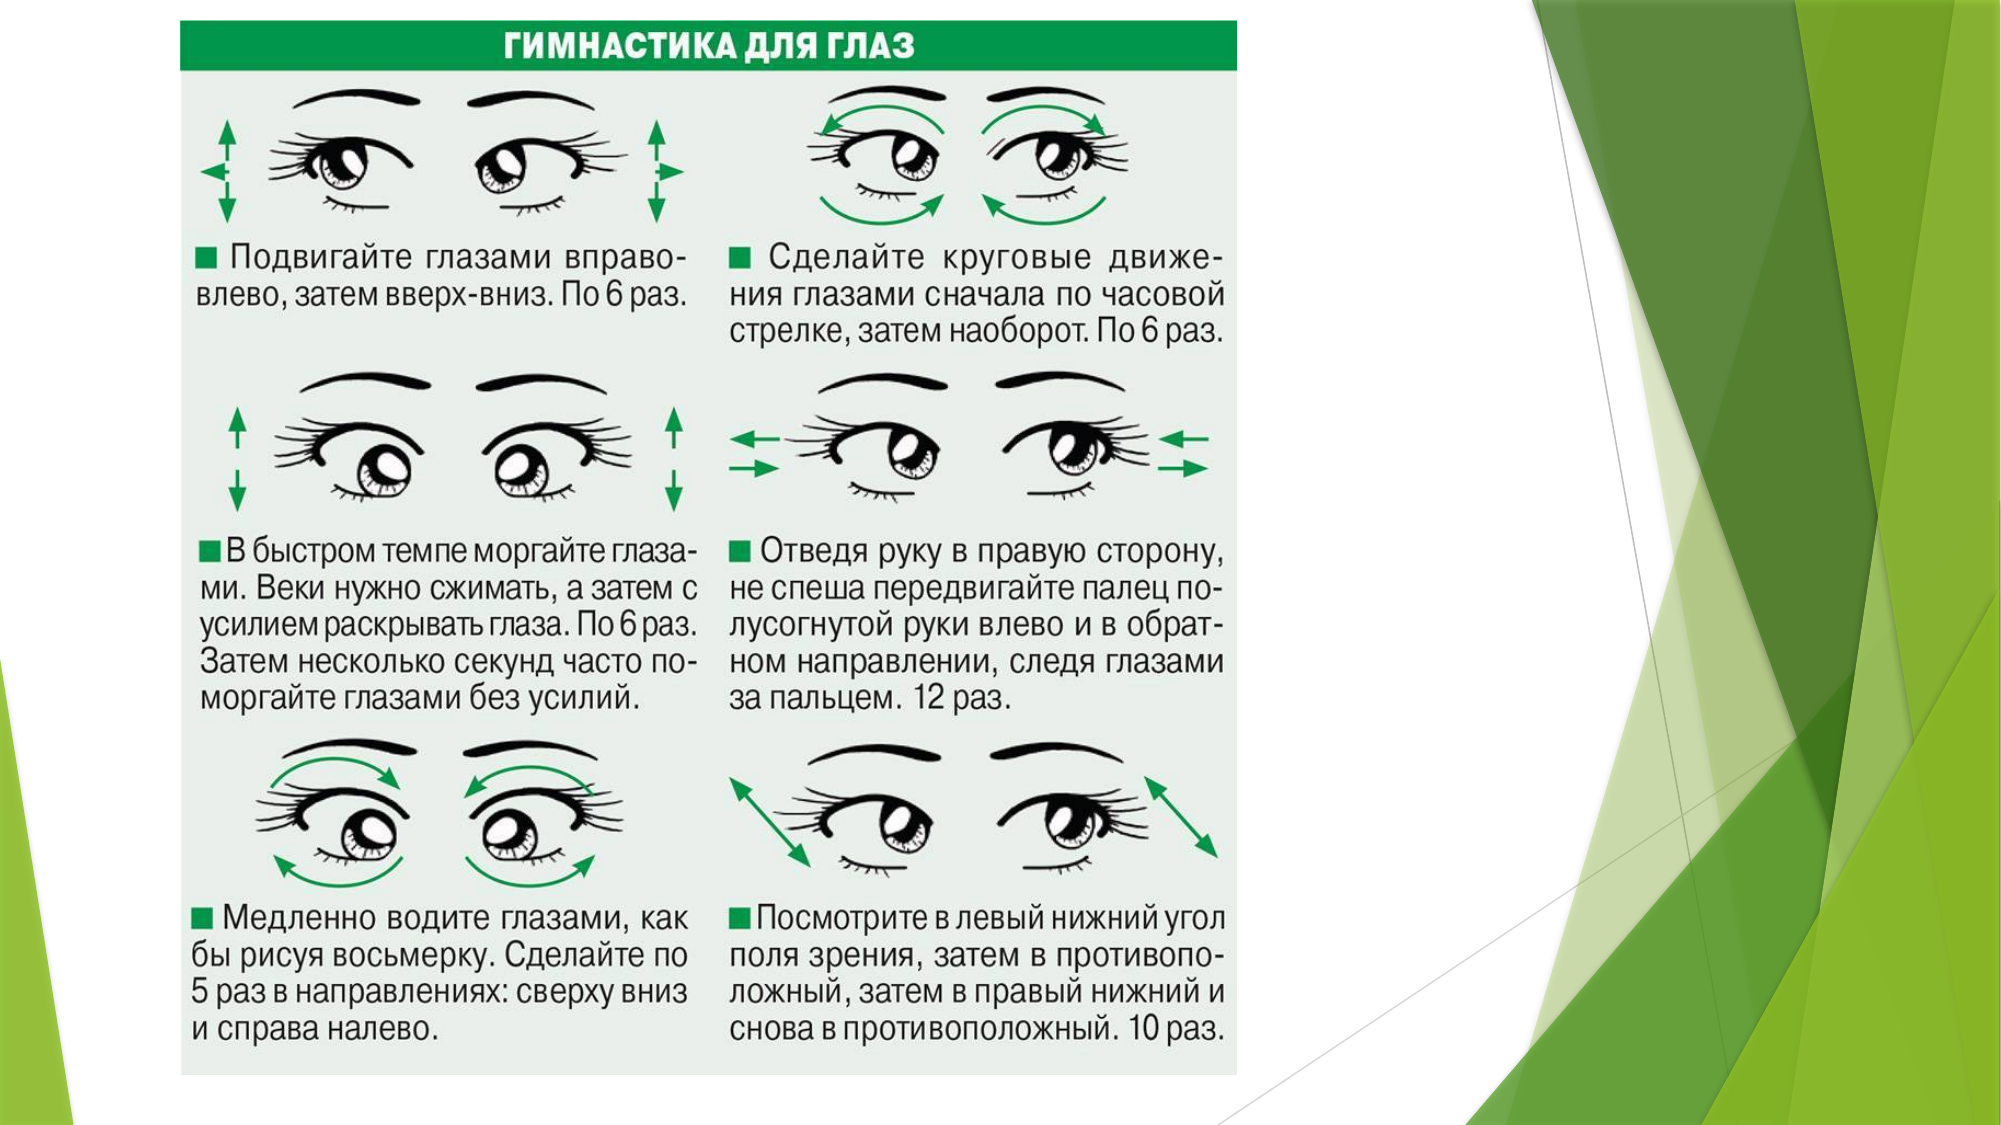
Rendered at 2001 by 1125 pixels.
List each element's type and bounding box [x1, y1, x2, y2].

picture [179, 19, 1237, 1075]
